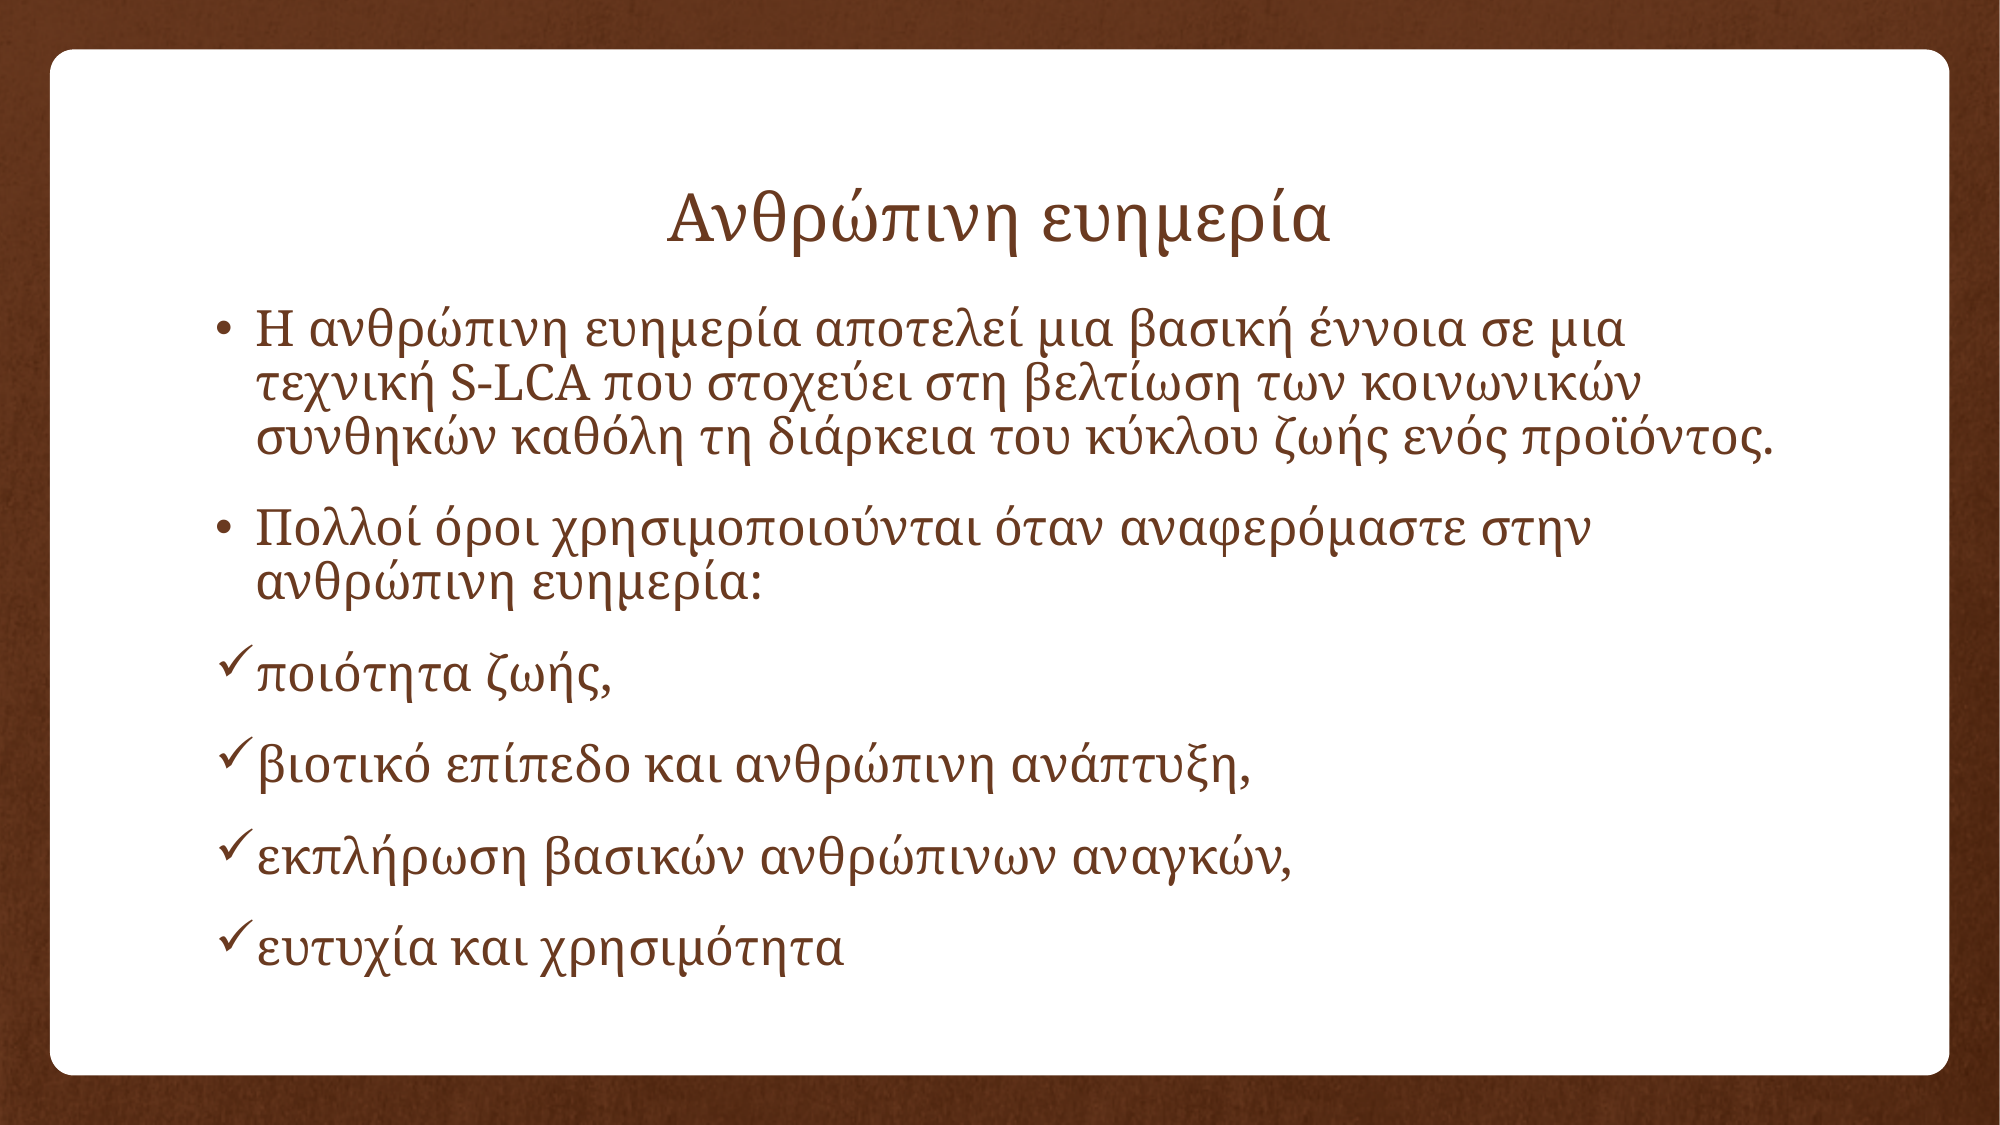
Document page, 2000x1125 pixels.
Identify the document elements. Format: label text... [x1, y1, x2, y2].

title Ανθρώπινη ευημερία [199, 70, 1800, 263]
list Η ανθρώπινη ευημερία αποτελεί μια βασική έννοια σε μια τεχνική S-LCA που στοχεύει στη βελτίωση των κοινωνικών συνθηκών καθόλη τη διάρκεια του κύκλου ζωής ενός προϊόντος. Πολλοί όροι χρησιμοποιούνται όταν αναφερόμαστε στην ανθρώπινη ευημερία: ποιότητα ζωής, βιοτικό επίπεδο και ανθρώπινη ανάπτυξη, εκπλήρωση βασικών ανθρώπινων αναγκών, ευτυχία και χρησιμότητα [199, 295, 1800, 996]
